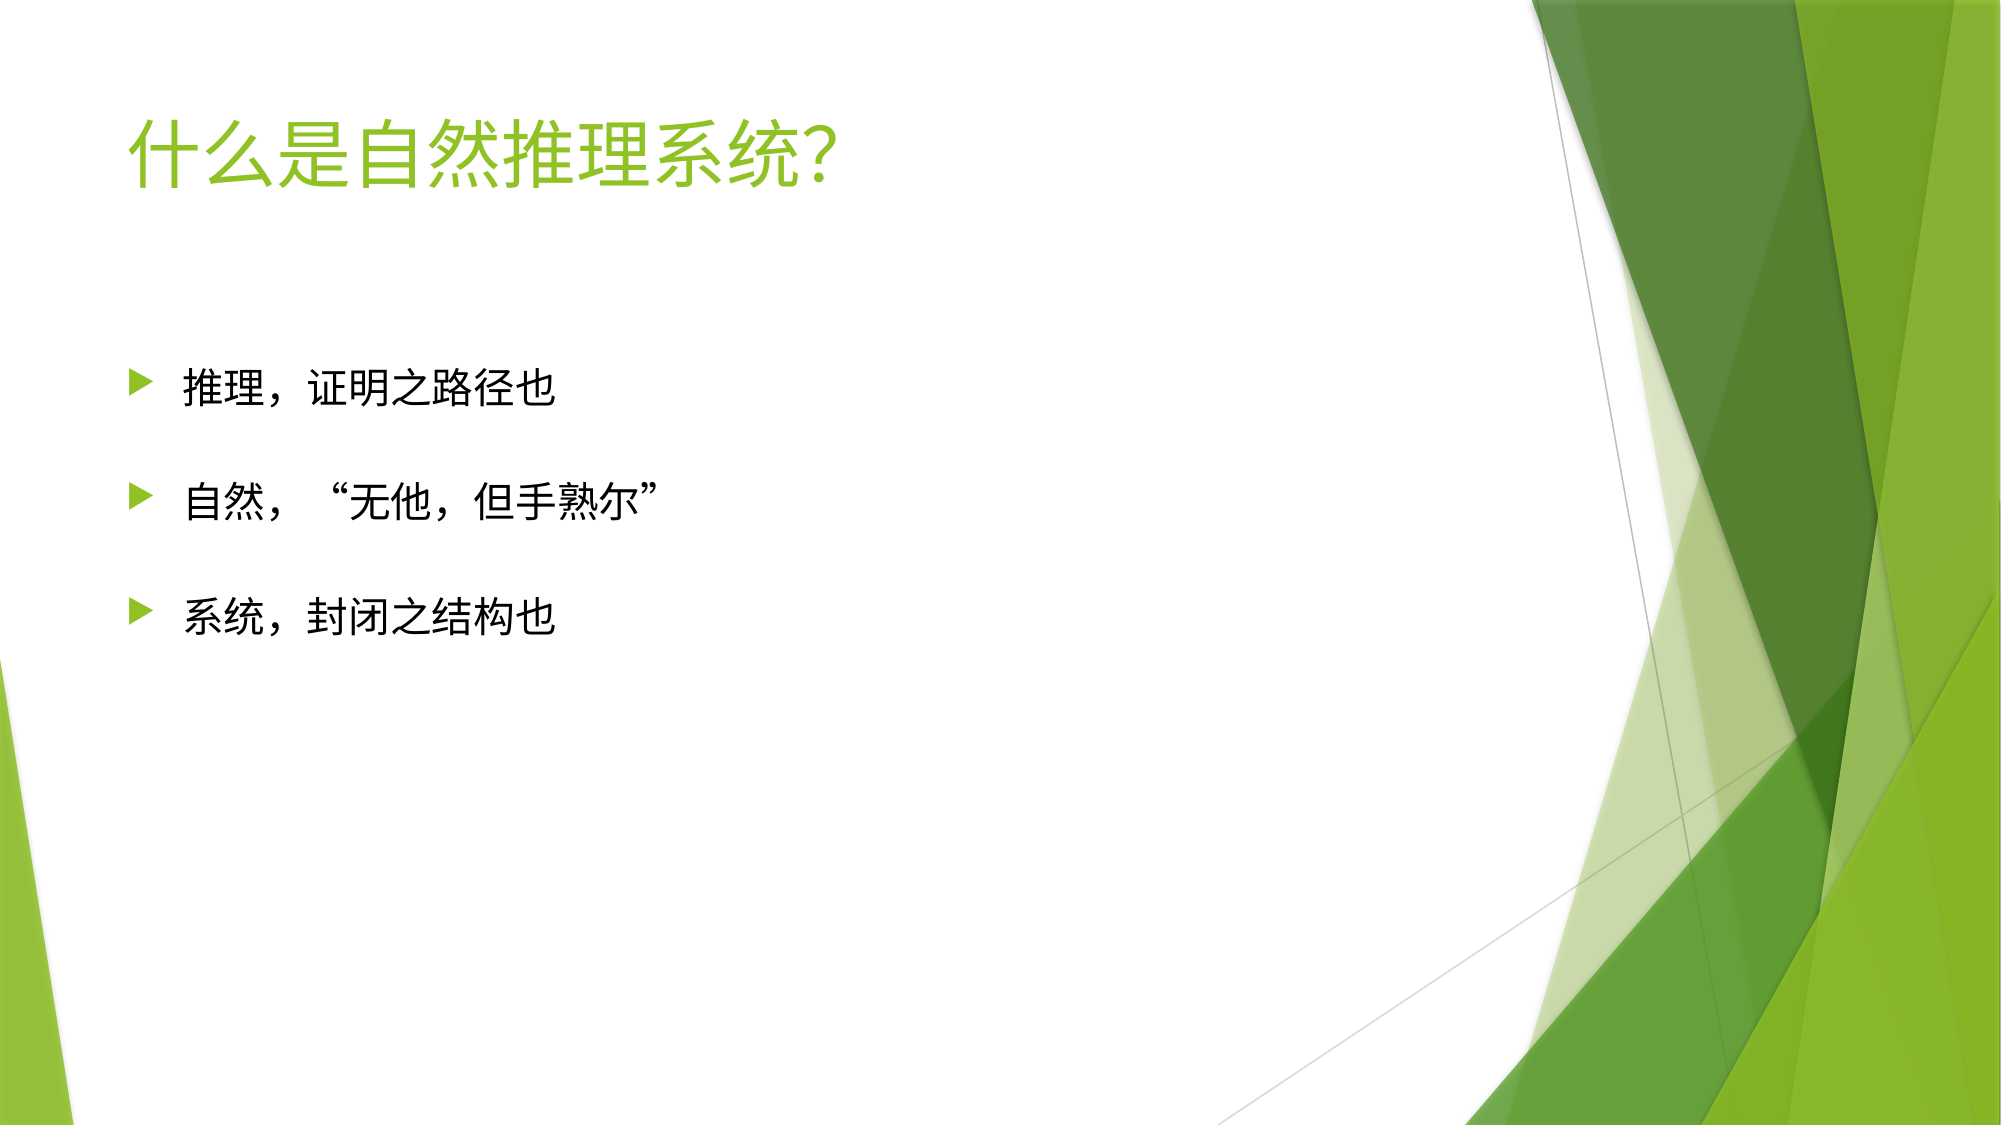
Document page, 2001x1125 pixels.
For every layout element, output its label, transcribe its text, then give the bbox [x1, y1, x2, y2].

title 什么是自然推理系统？ [111, 99, 1522, 317]
list 推理，证明之路径也 自然，“无他，但手熟尔” 系统，封闭之结构也 [111, 354, 1522, 992]
